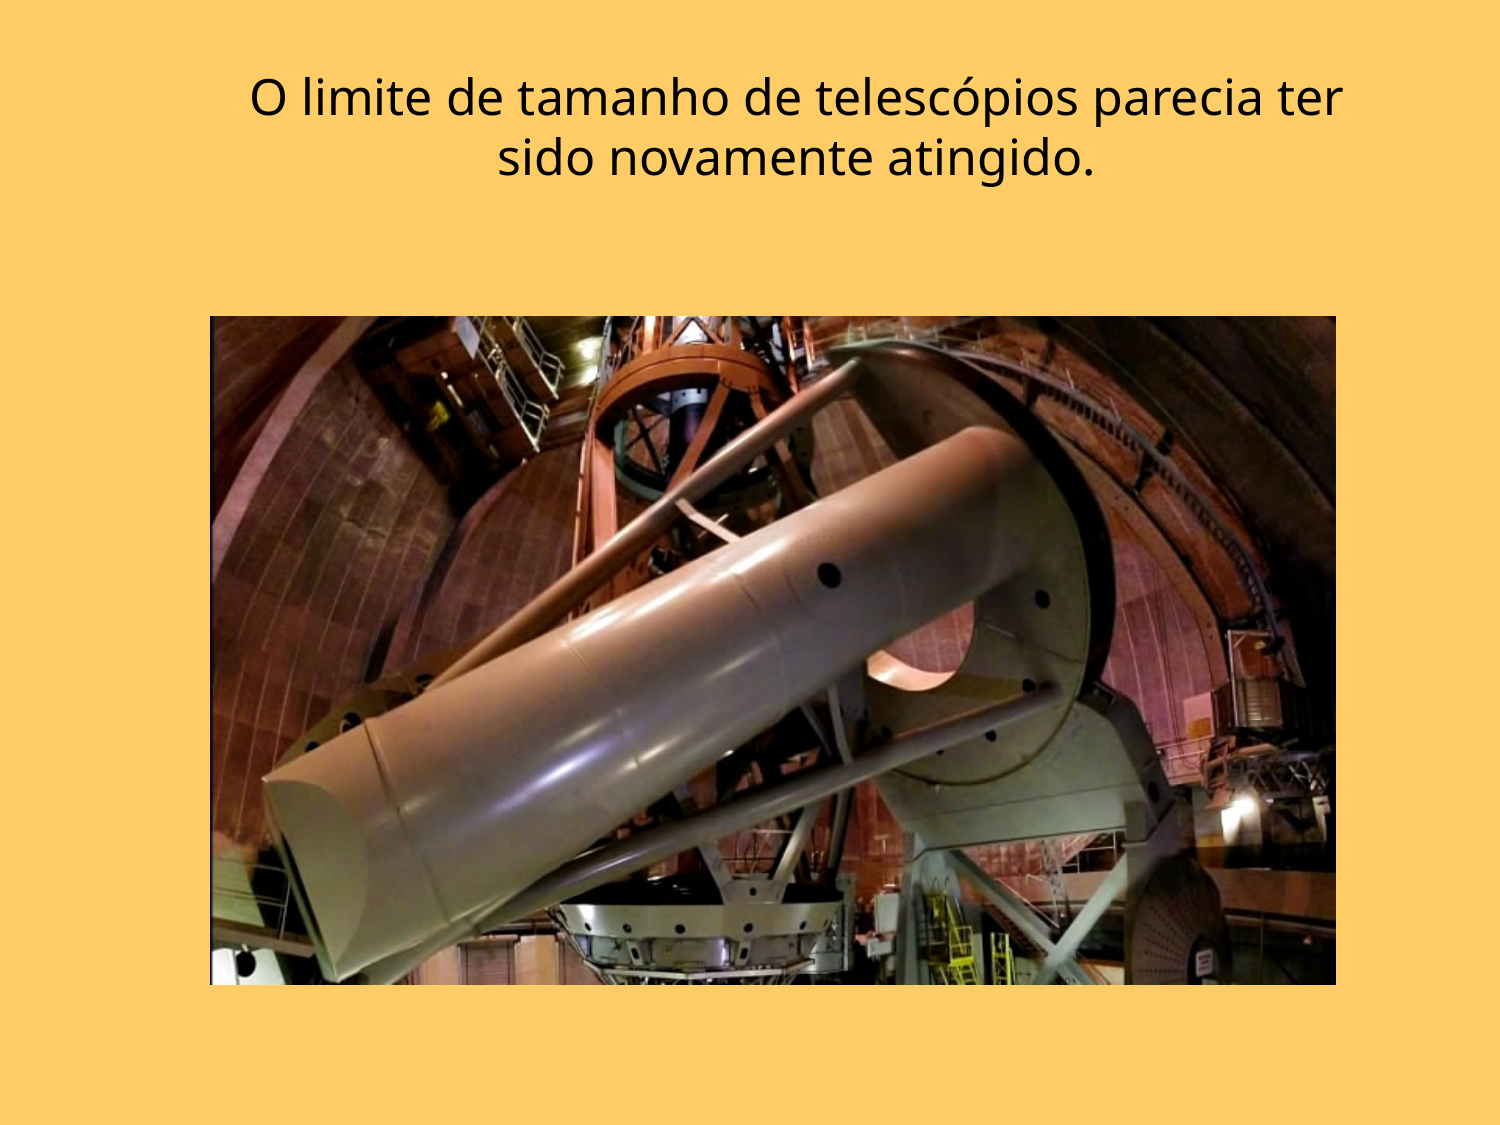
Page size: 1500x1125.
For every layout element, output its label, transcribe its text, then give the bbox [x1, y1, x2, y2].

text_box O limite de tamanho de telescópios parecia ter sido novamente atingido. [187, 58, 1407, 194]
picture [210, 316, 1337, 985]
